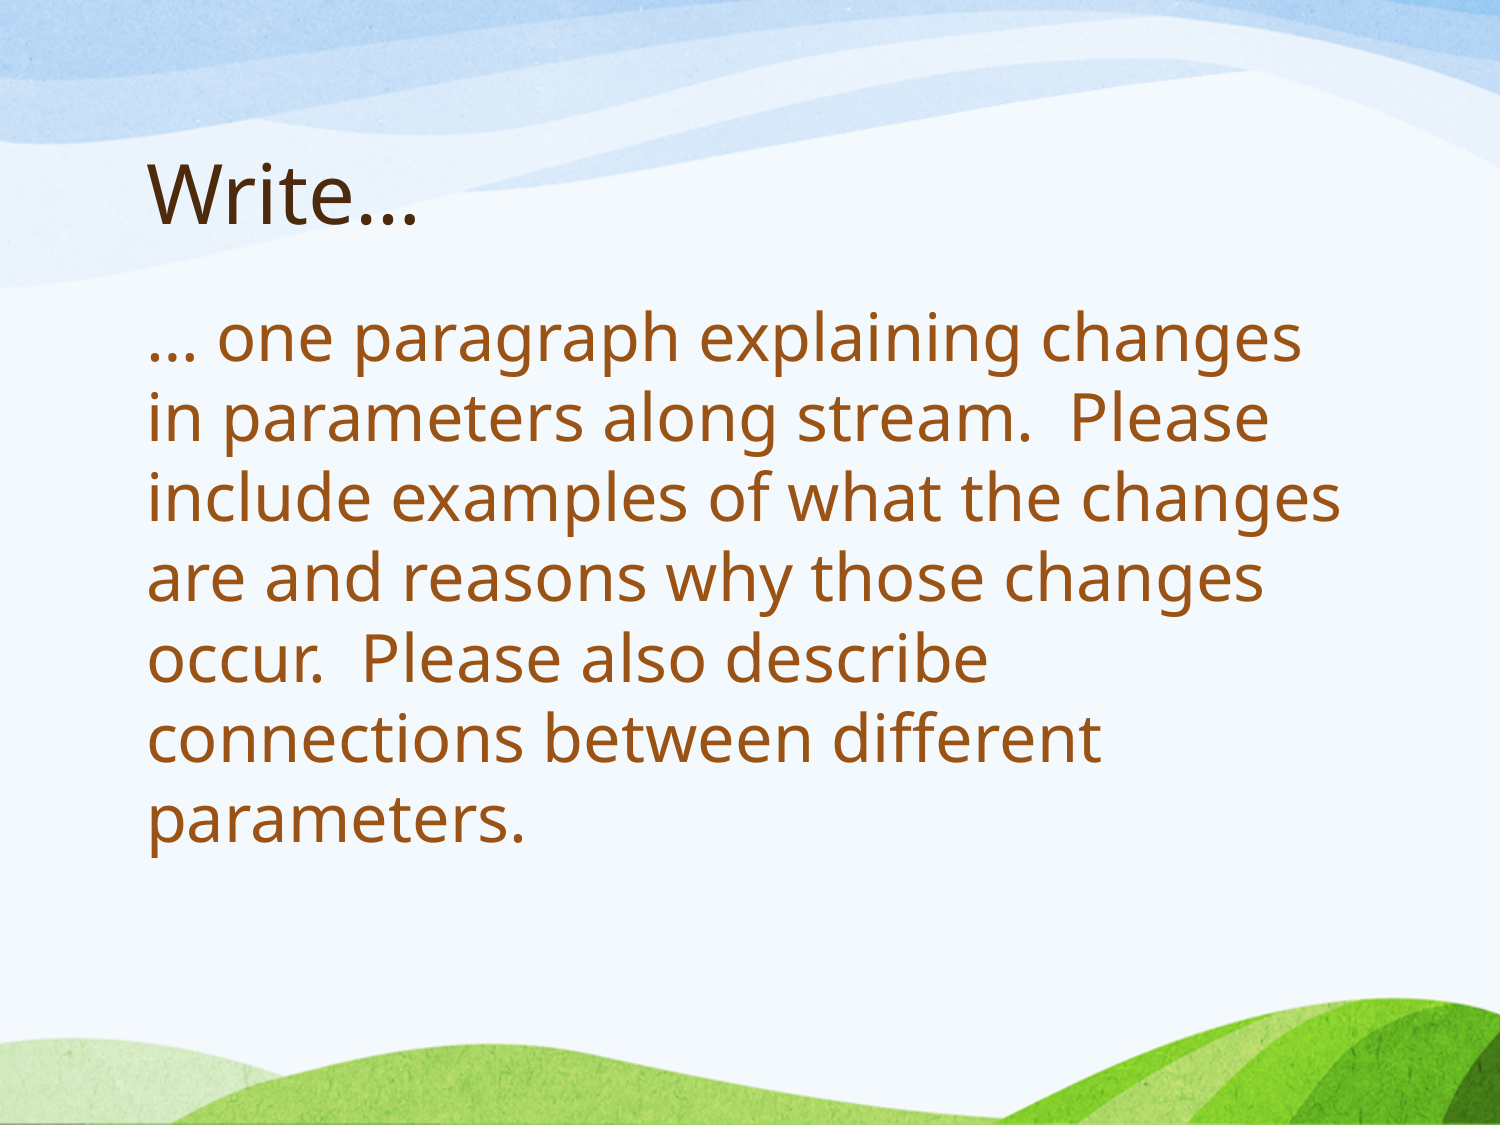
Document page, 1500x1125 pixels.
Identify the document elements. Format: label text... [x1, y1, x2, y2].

picture [0, 0, 1500, 1125]
title Write… [131, 50, 1369, 250]
list … one paragraph explaining changes in parameters along stream. Please include examples of what the changes are and reasons why those changes occur. Please also describe connections between different parameters. [131, 287, 1369, 982]
